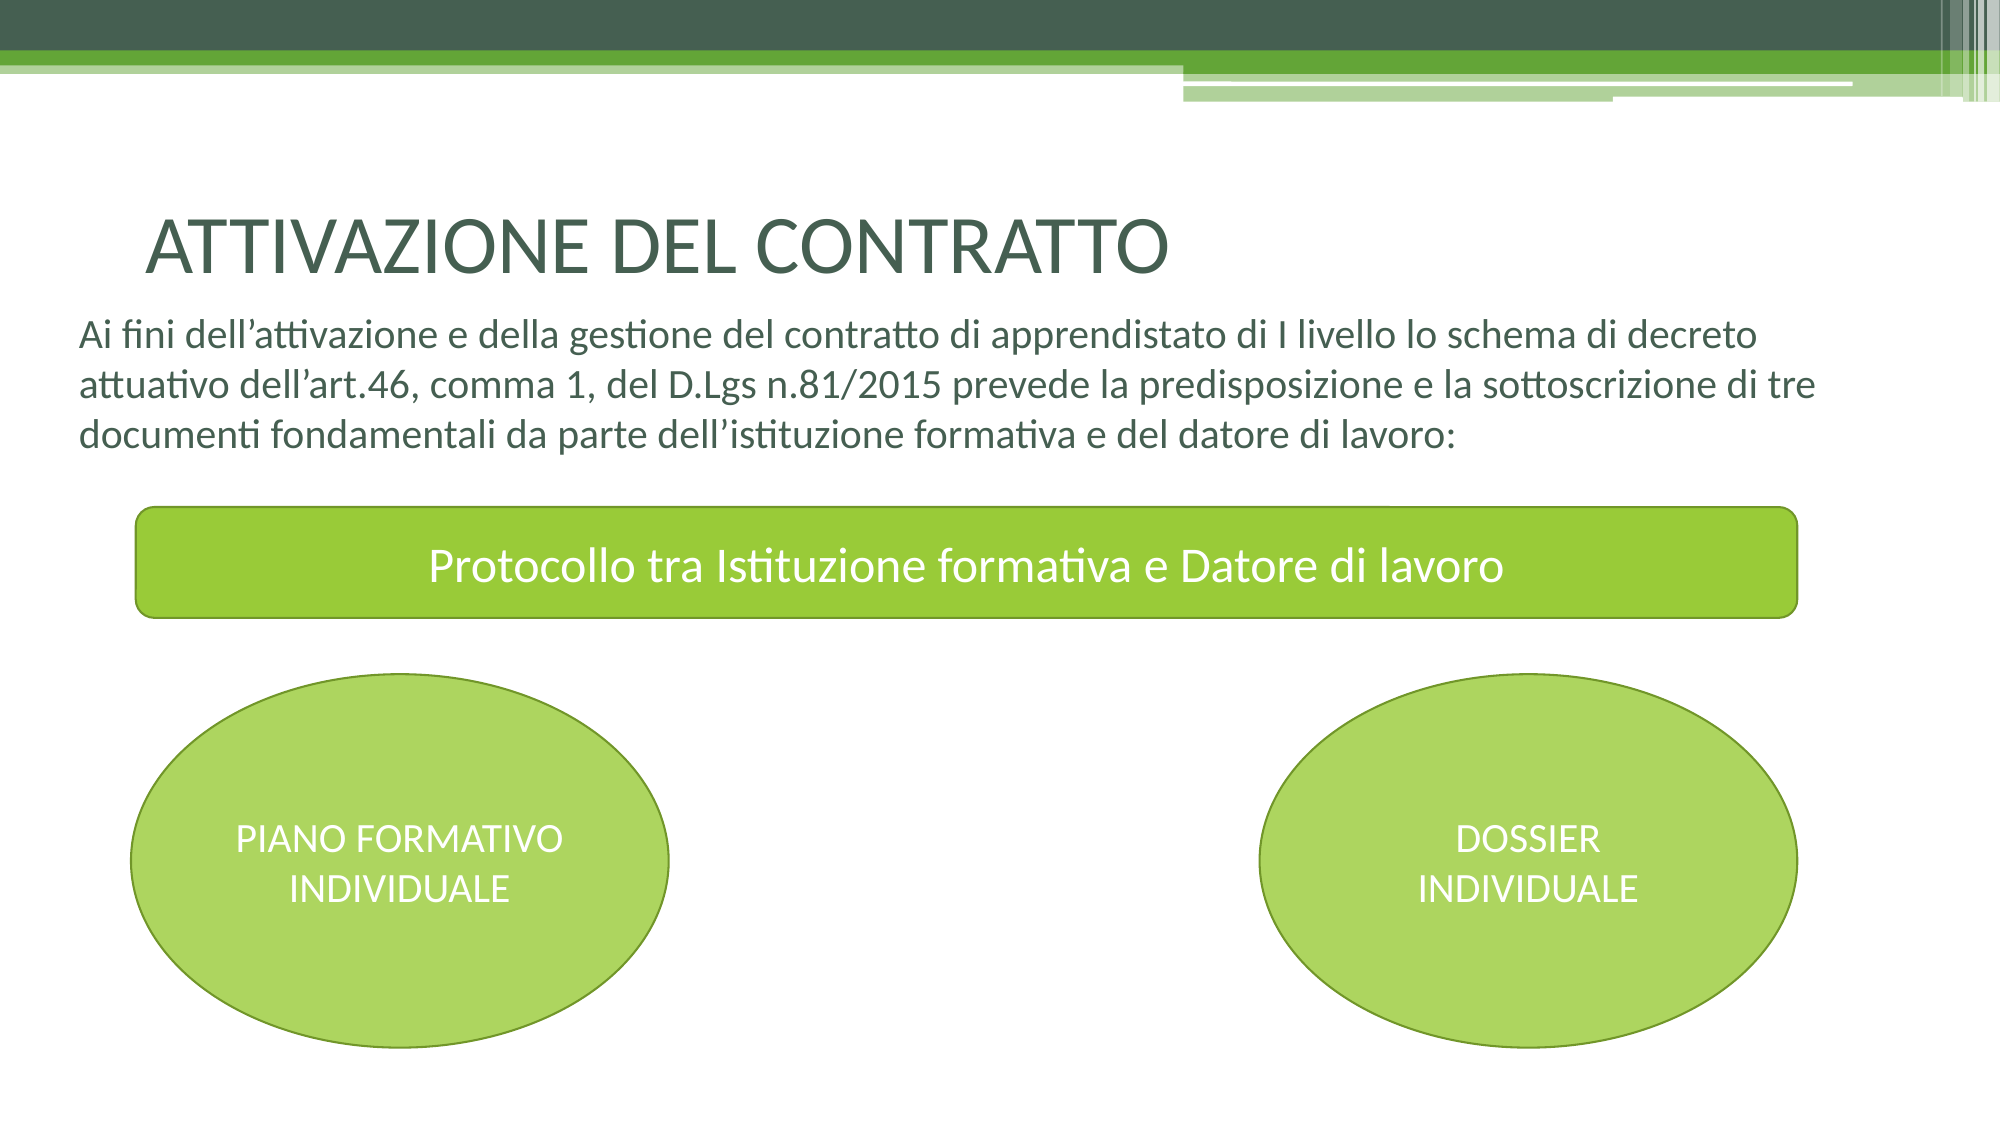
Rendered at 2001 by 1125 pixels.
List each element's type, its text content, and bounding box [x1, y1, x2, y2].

text_box ATTIVAZIONE DEL CONTRATTO [130, 183, 1639, 298]
text_box Protocollo tra Istituzione formativa e Datore di lavoro [134, 505, 1799, 619]
text_box PIANO FORMATIVO INDIVIDUALE [129, 673, 670, 1049]
text_box DOSSIER INDIVIDUALE [1258, 673, 1799, 1049]
text_box Ai fini dell’attivazione e della gestione del contratto di apprendistato di I livello lo schema di decreto attuativo dell’art.46, comma 1, del D.Lgs n.81/2015 prevede la predisposizione e la sottoscrizione di tre documenti fondamentali da parte dell’istituzione formativa e del datore di lavoro: [64, 299, 1869, 465]
